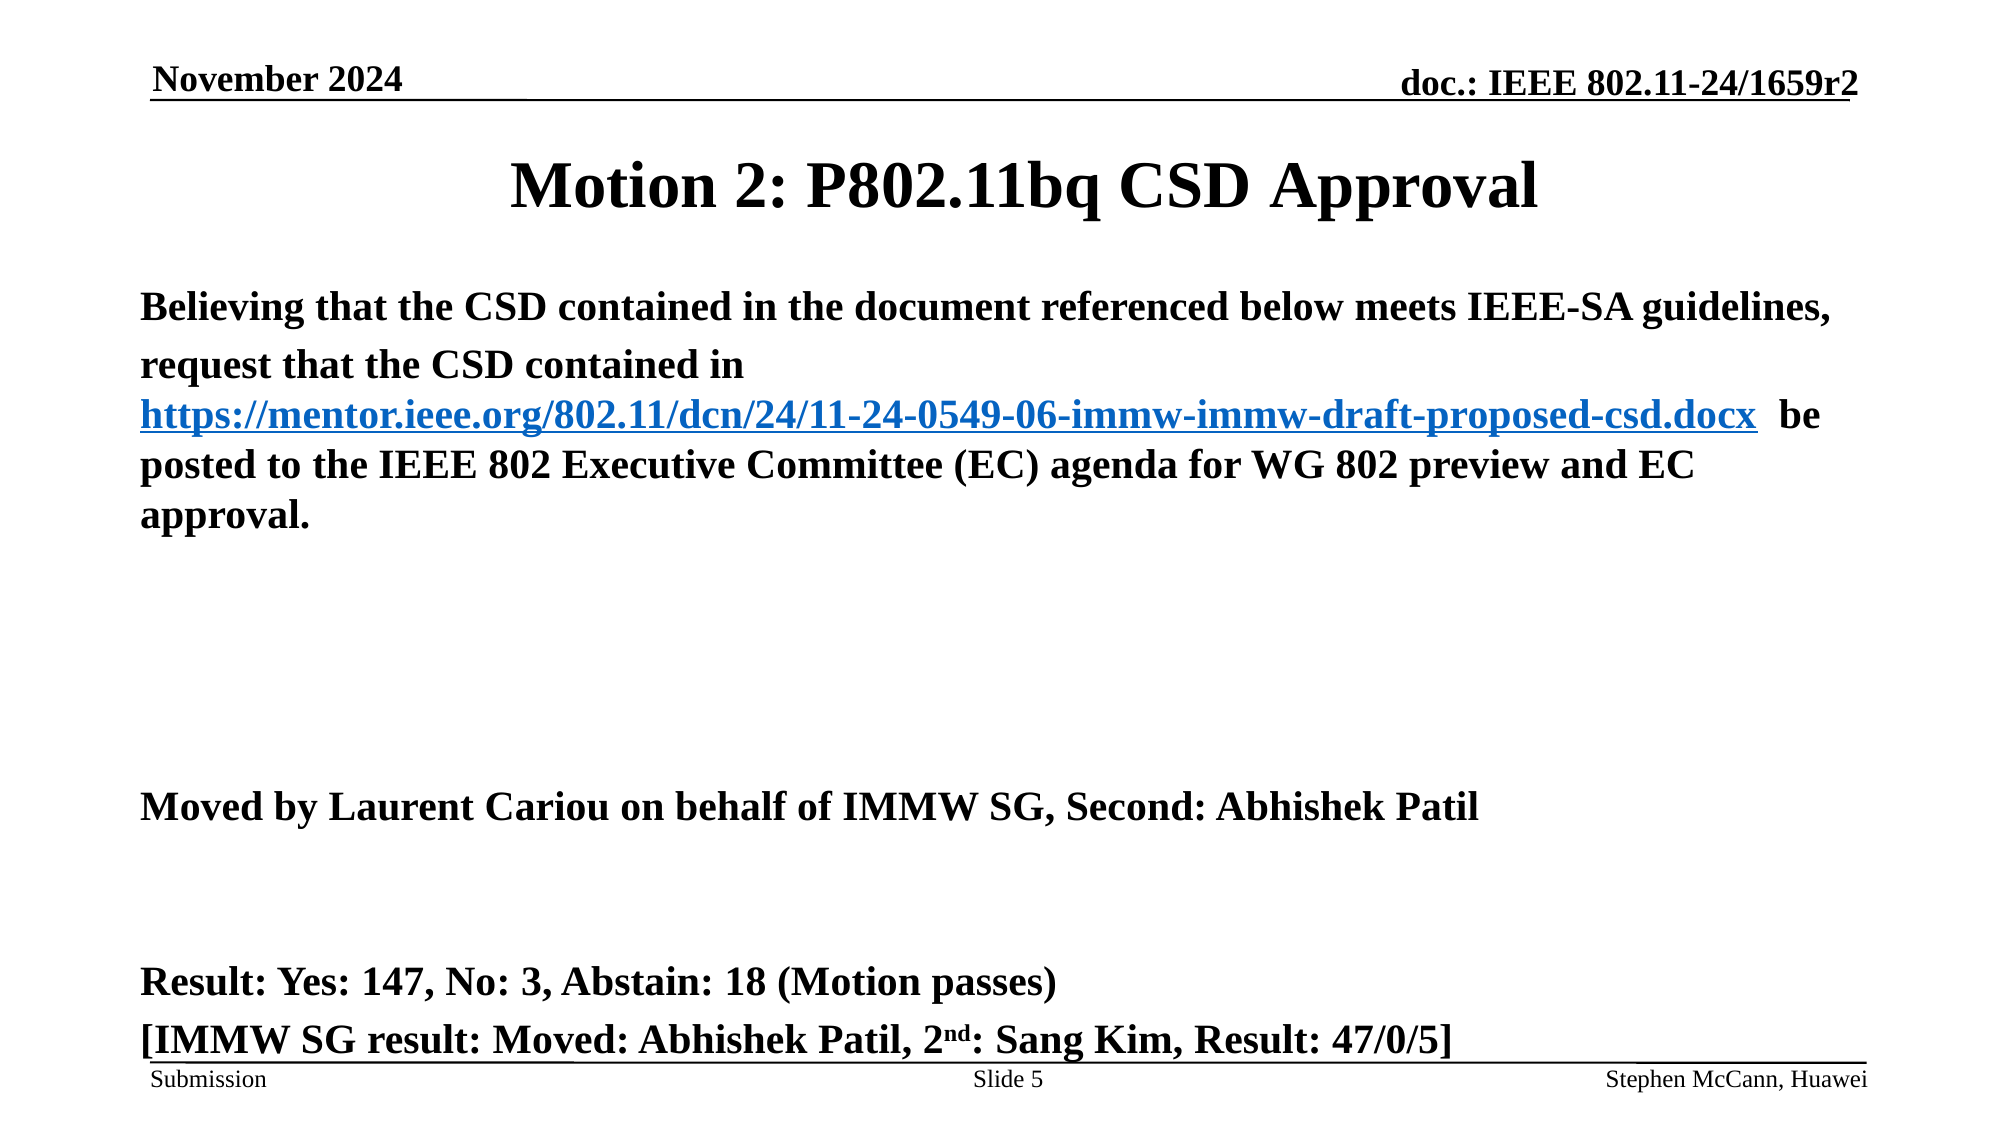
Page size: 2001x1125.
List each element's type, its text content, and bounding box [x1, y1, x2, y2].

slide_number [152, 54, 563, 100]
text_box Believing that the CSD contained in the document referenced below meets IEEE-SA guidelines, request that the CSD contained in https://mentor.ieee.org/802.11/dcn/24/11-24-0549-06-immw-immw-draft-proposed-csd.docx be posted to the IEEE 802 Executive Committee (EC) agenda for WG 802 preview and EC approval. Moved by Laurent Cariou on behalf of IMMW SG, Second: Abhishek Patil Result: Yes: 147, No: 3, Abstain: 18 (Motion passes) [IMMW SG result: Moved: Abhishek Patil, 2nd: Sang Kim, Result: 47/0/5] [125, 212, 1888, 1038]
slide_number Slide 5 [950, 1061, 1067, 1123]
footer Stephen McCann, Huawei [1171, 1061, 1869, 1093]
text_box Motion 2: P802.11bq CSD Approval [337, 137, 1713, 212]
